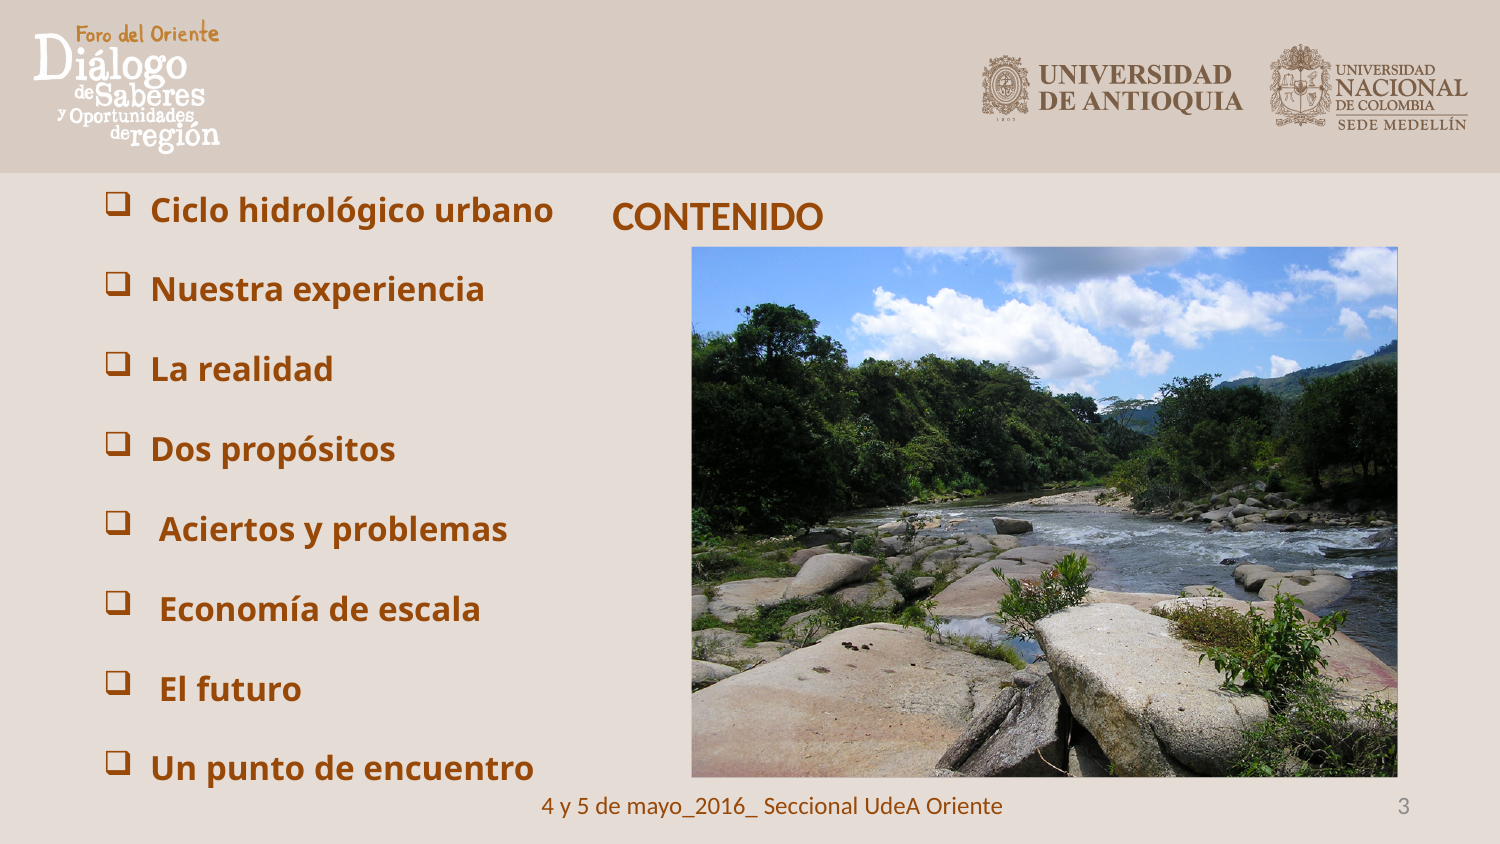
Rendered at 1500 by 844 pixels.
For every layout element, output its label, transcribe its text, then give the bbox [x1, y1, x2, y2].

text_box 4 y 5 de mayo_2016_ Seccional UdeA Oriente [512, 782, 1034, 827]
text_box CONTENIDO [621, 181, 839, 247]
slide_number 3 [1074, 782, 1425, 827]
picture [0, 0, 1500, 844]
text_box Ciclo hidrológico urbano Nuestra experiencia La realidad Dos propósitos Aciertos y problemas Economía de escala El futuro Un punto de encuentro [88, 181, 621, 795]
